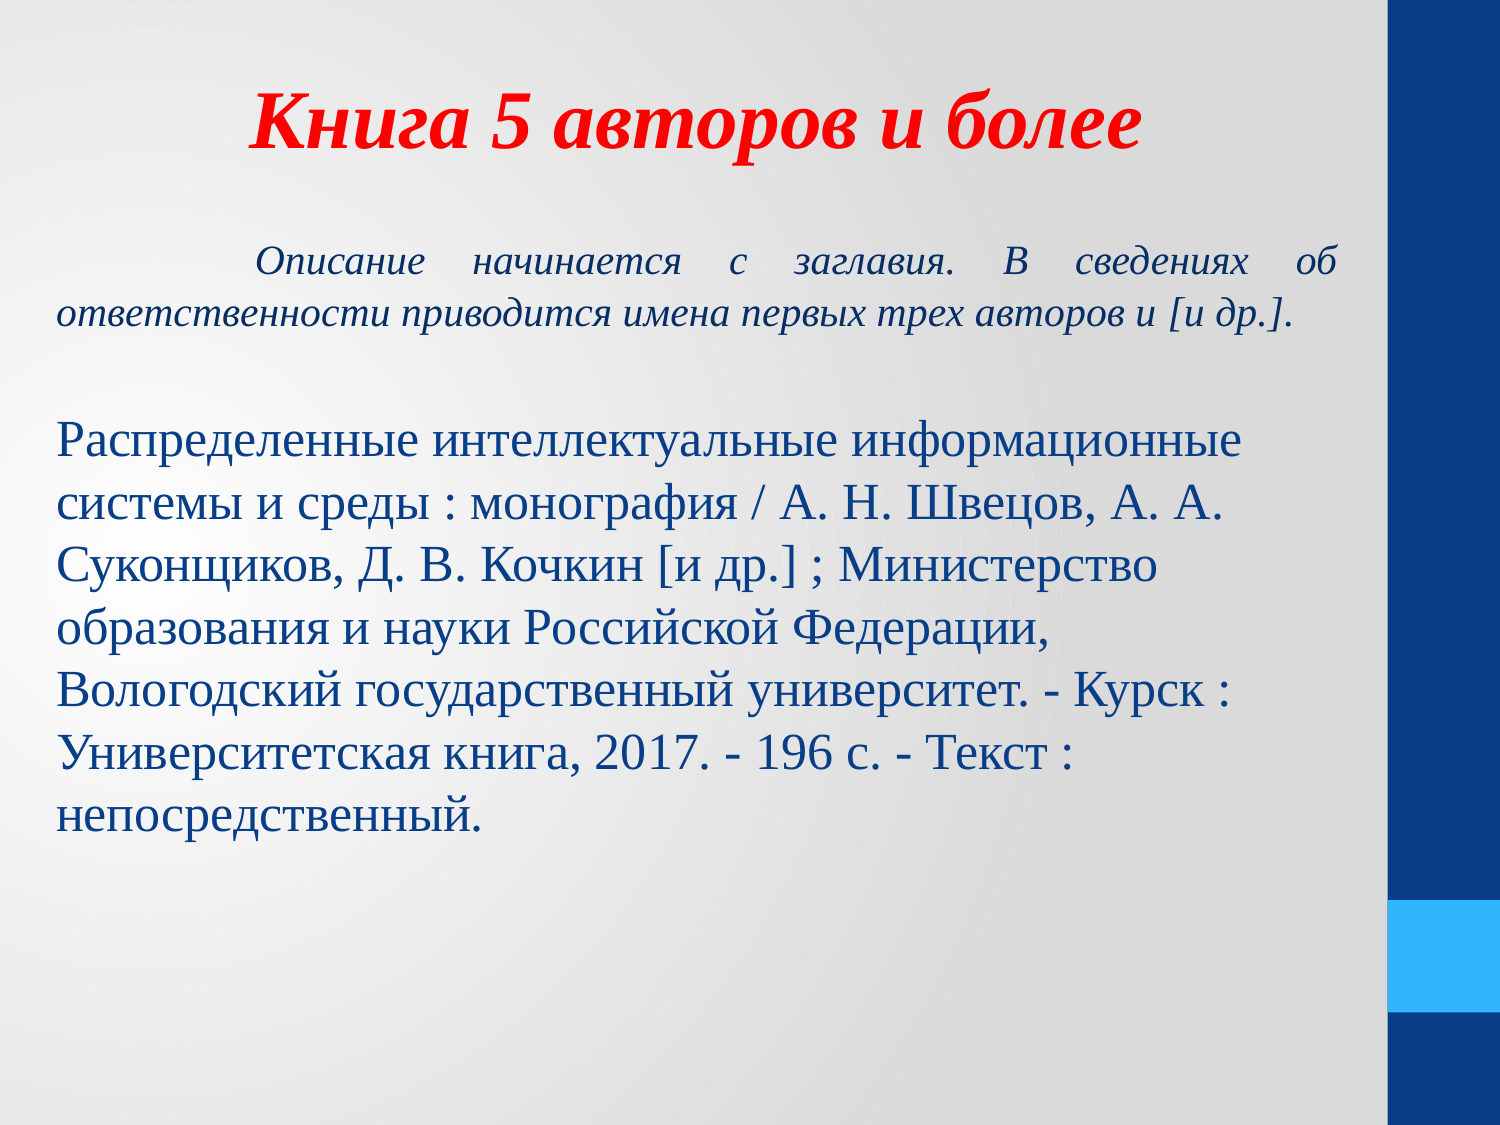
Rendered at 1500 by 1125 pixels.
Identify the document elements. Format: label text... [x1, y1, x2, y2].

text_box Книга 5 авторов и более Описание начинается с заглавия. В сведениях об ответственности приводится имена первых трех авторов и [и др.]. Распределенные интеллектуальные информационные системы и среды : монография / А. Н. Швецов, А. А. Суконщиков, Д. В. Кочкин [и др.] ; Министерство образования и науки Российской Федерации, Вологодский государственный университет. - Курск : Университетская книга, 2017. - 196 с. - Текст : непосредственный. [41, 57, 1353, 850]
